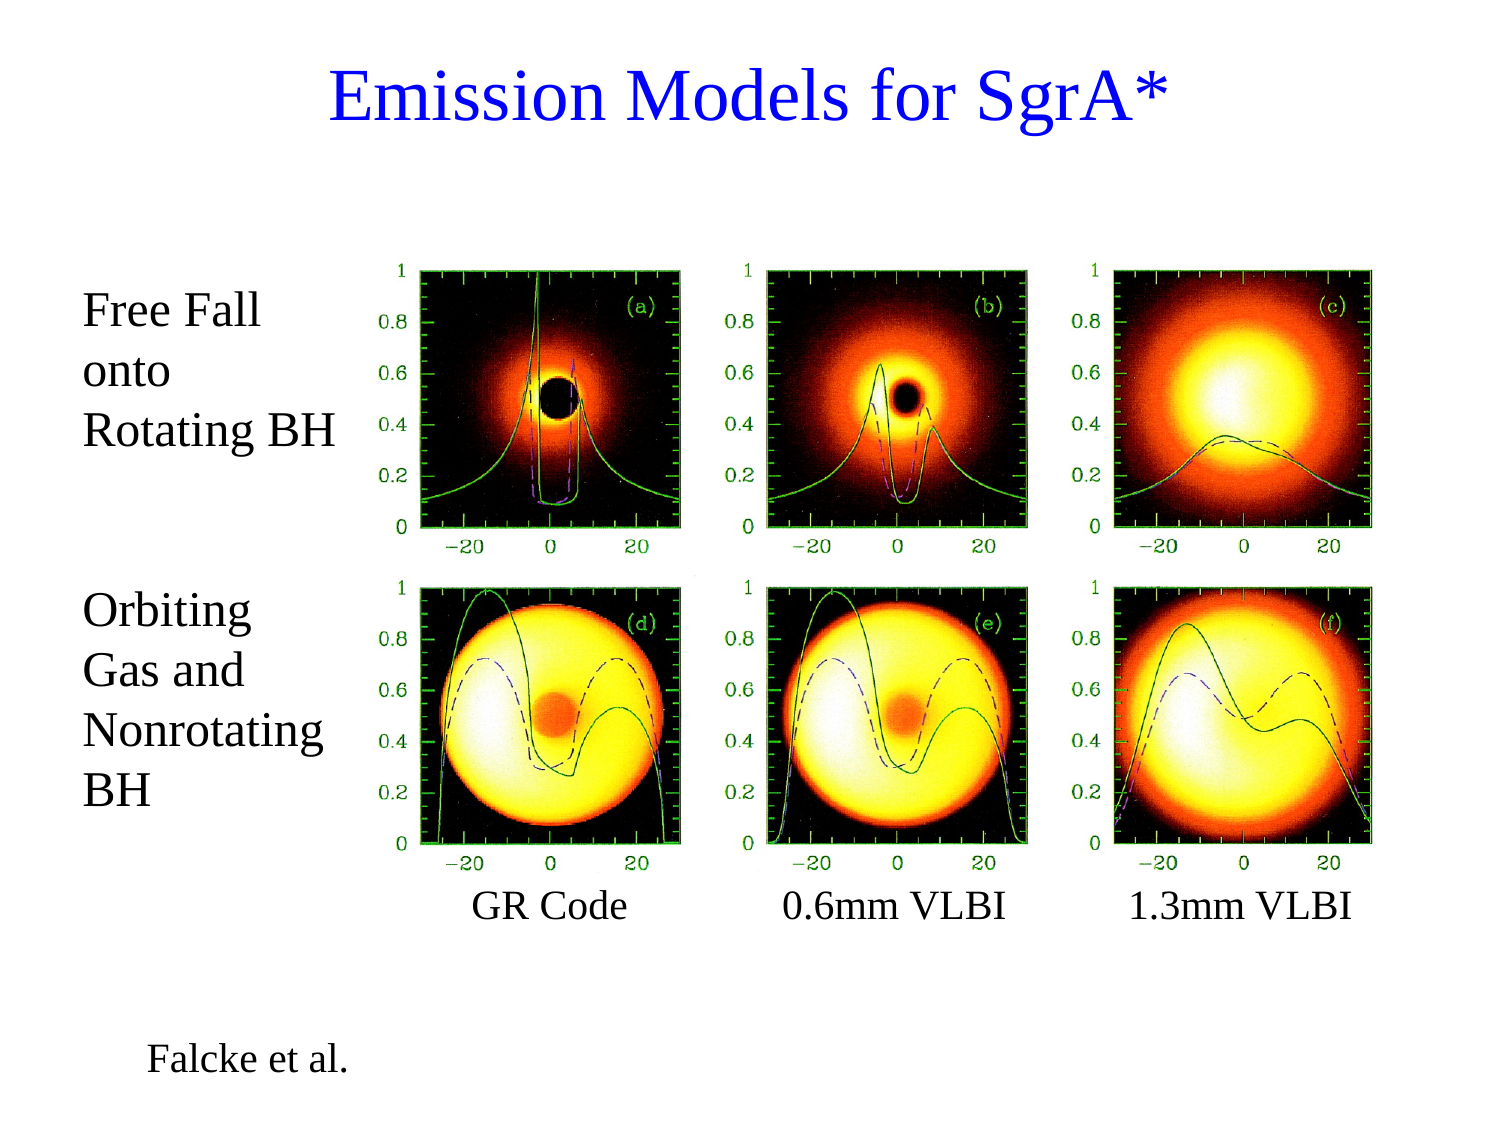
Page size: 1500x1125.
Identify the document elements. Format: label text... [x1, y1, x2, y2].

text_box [67, 258, 1376, 936]
text_box Falcke et al. [131, 1023, 1259, 1089]
title Emission Models for SgrA* [0, 24, 1500, 156]
